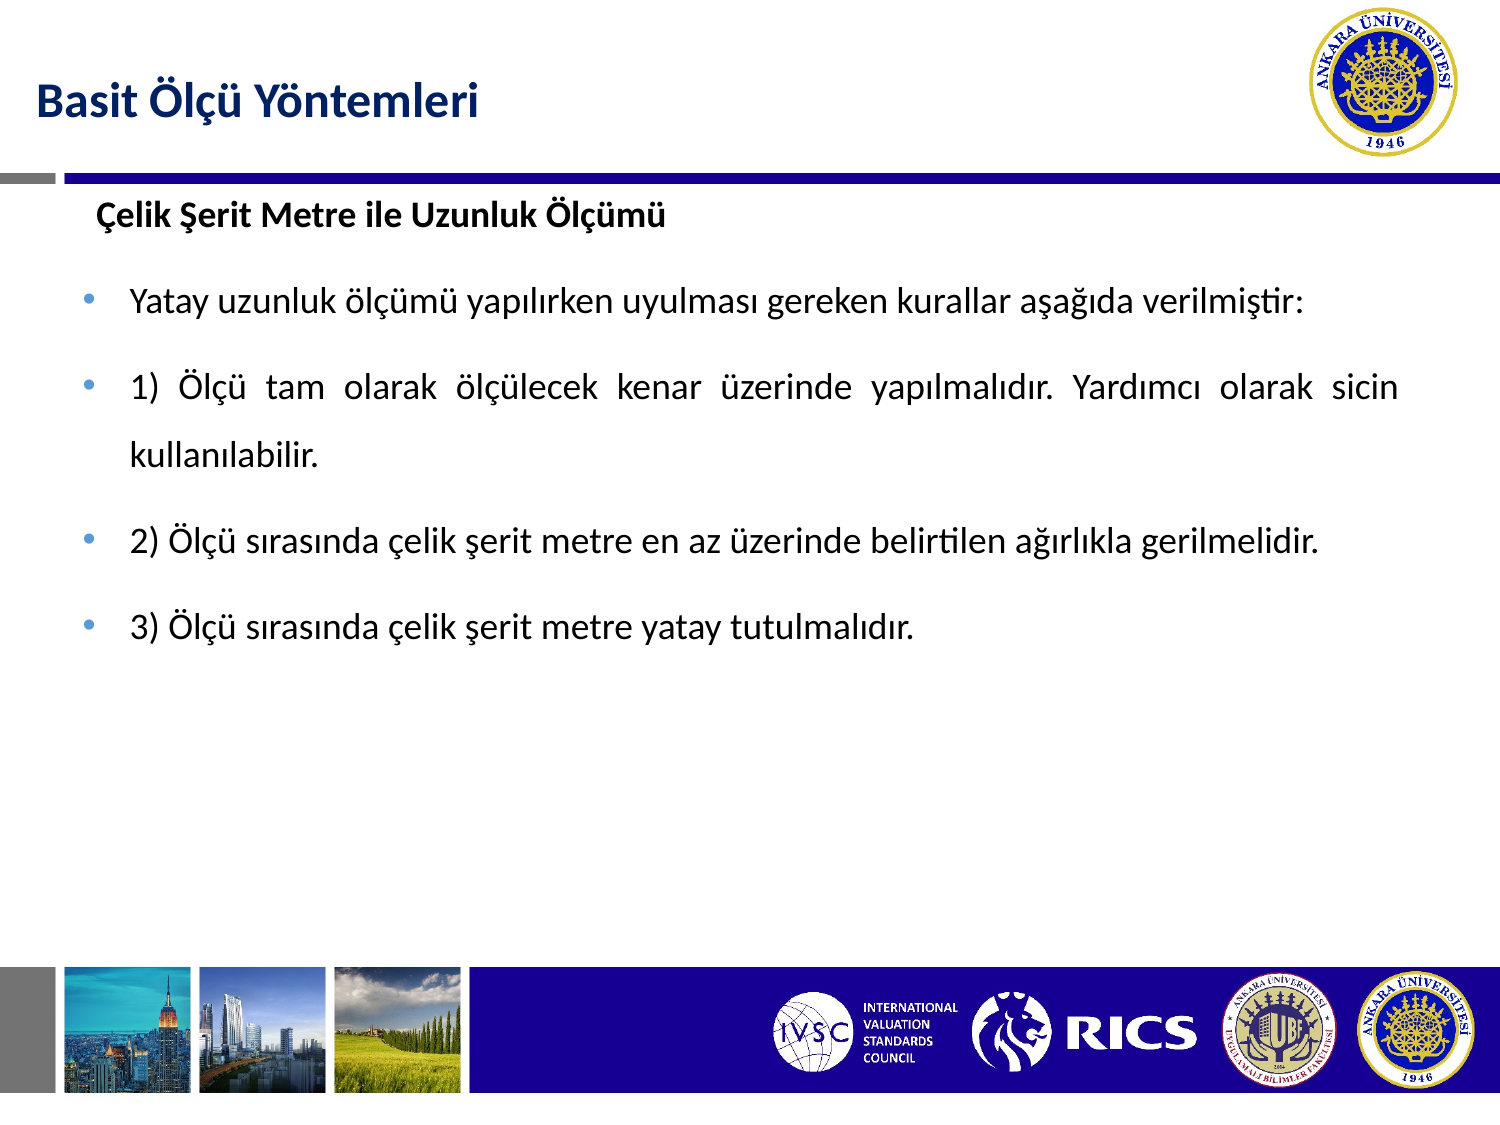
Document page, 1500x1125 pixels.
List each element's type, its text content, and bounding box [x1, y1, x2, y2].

text_box Basit Ölçü Yöntemleri [21, 59, 1065, 135]
text_box Çelik Şerit Metre ile Uzunluk Ölçümü [81, 182, 1005, 243]
picture [0, 0, 1500, 1125]
text_box Yatay uzunluk ölçümü yapılırken uyulması gereken kurallar aşağıda verilmiştir: 1) Ölçü tam olarak ölçülecek kenar üzerinde yapılmalıdır. Yardımcı olarak sicin kullanılabilir. 2) Ölçü sırasında çelik şerit metre en az üzerinde belirtilen ağırlıkla gerilmelidir. 3) Ölçü sırasında çelik şerit metre yatay tutulmalıdır. [67, 245, 1415, 655]
